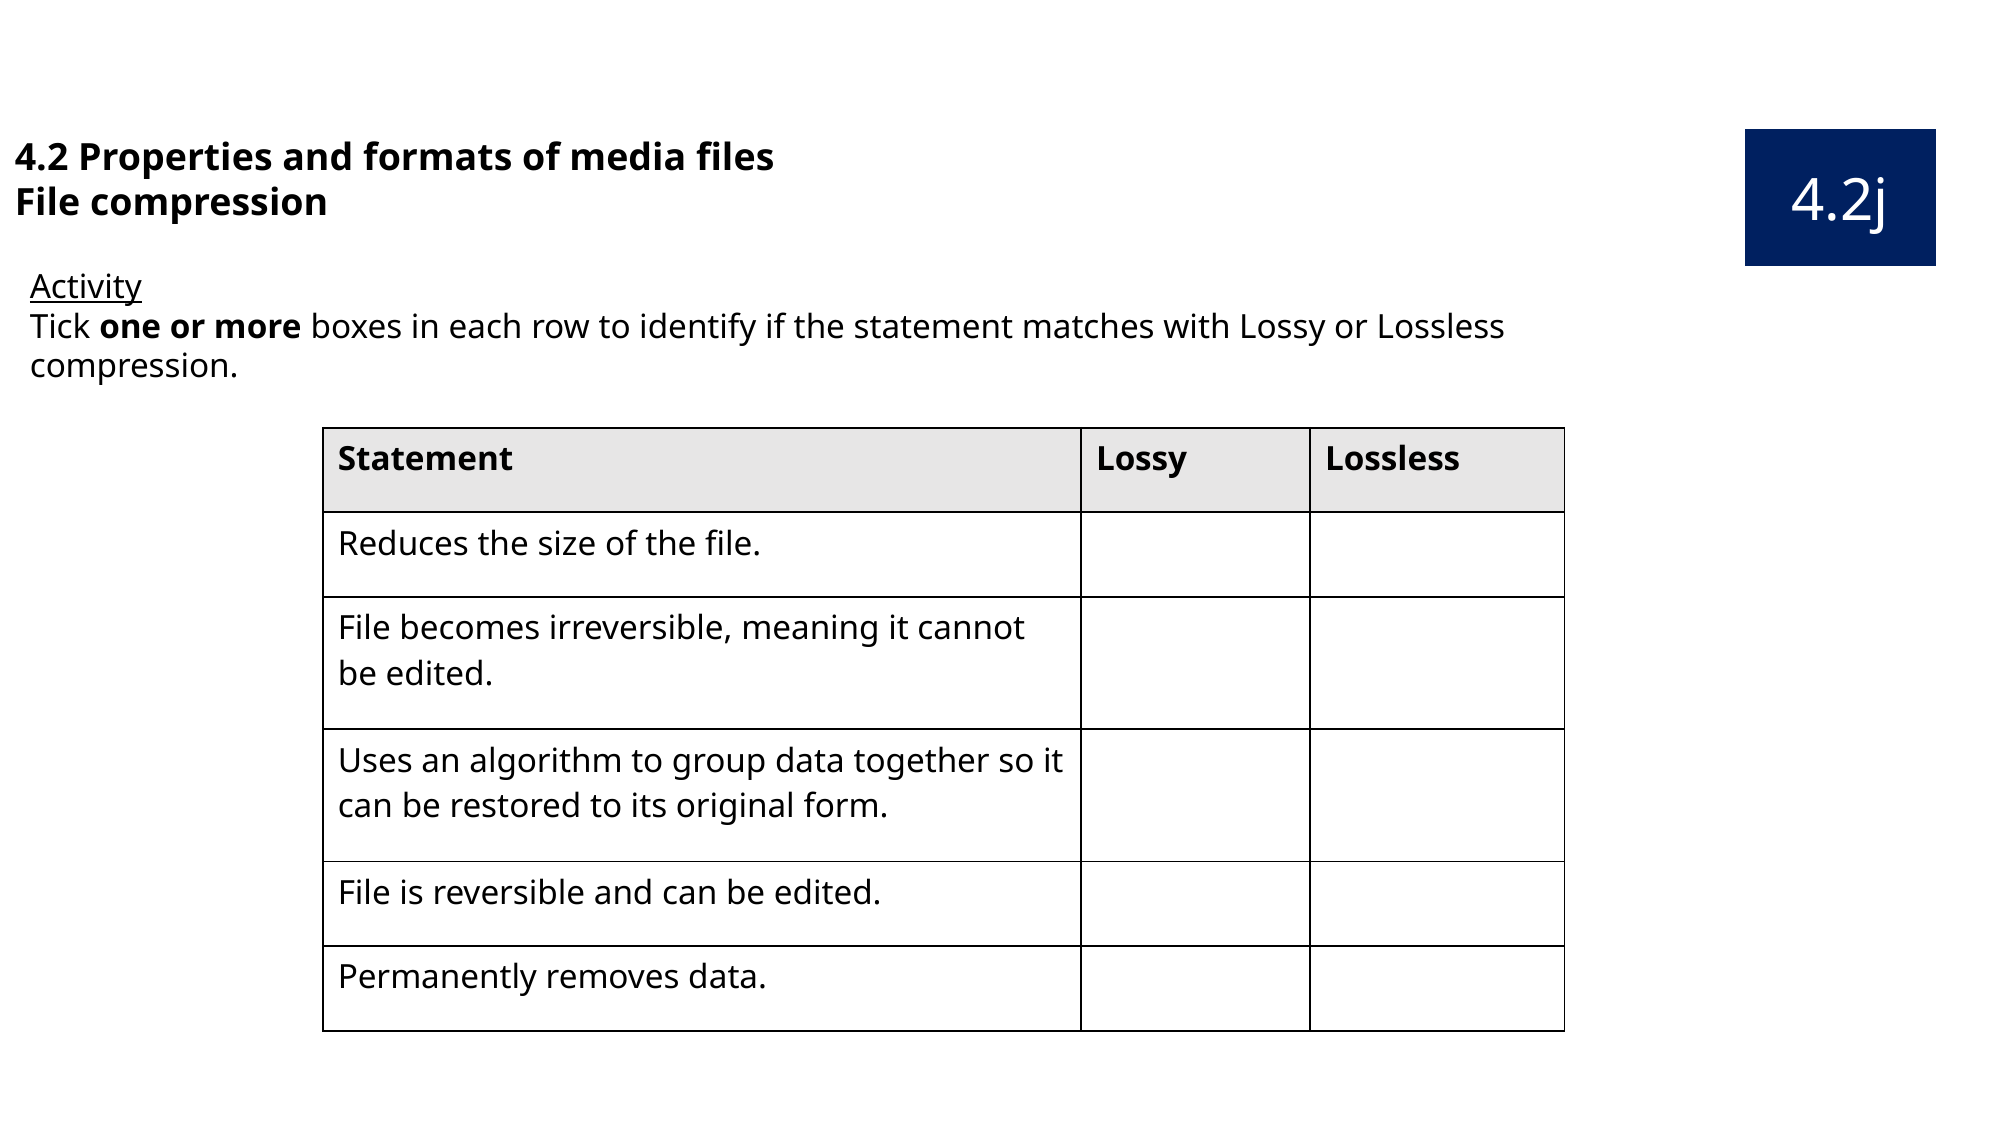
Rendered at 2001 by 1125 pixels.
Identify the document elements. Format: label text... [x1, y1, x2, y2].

table_cell [1311, 947, 1564, 1030]
table_cell Reduces the size of the file. [324, 513, 1080, 596]
table_cell [1082, 947, 1309, 1030]
text_box 4.2 Properties and formats of media files File compression [0, 125, 1565, 231]
table_cell [1082, 598, 1309, 728]
text_box 4.2j [1745, 129, 1936, 266]
table_cell [1311, 513, 1564, 596]
table_cell [1311, 862, 1564, 945]
table_cell Permanently removes data. [324, 947, 1080, 1030]
table_cell [1082, 730, 1309, 861]
table_cell File becomes irreversible, meaning it cannot be edited. [324, 598, 1080, 728]
table_cell File is reversible and can be edited. [324, 862, 1080, 945]
table_header Lossless [1311, 429, 1564, 511]
table_header Statement [324, 429, 1080, 511]
table_header Lossy [1082, 429, 1309, 511]
table_cell Uses an algorithm to group data together so it can be restored to its original form. [324, 730, 1080, 861]
table_cell [1082, 513, 1309, 596]
table_cell [1082, 862, 1309, 945]
table_cell [1311, 598, 1564, 728]
text_box Activity Tick one or more boxes in each row to identify if the statement matches with Lossy or Lossless compression. [15, 257, 1580, 392]
table_cell [1311, 730, 1564, 861]
